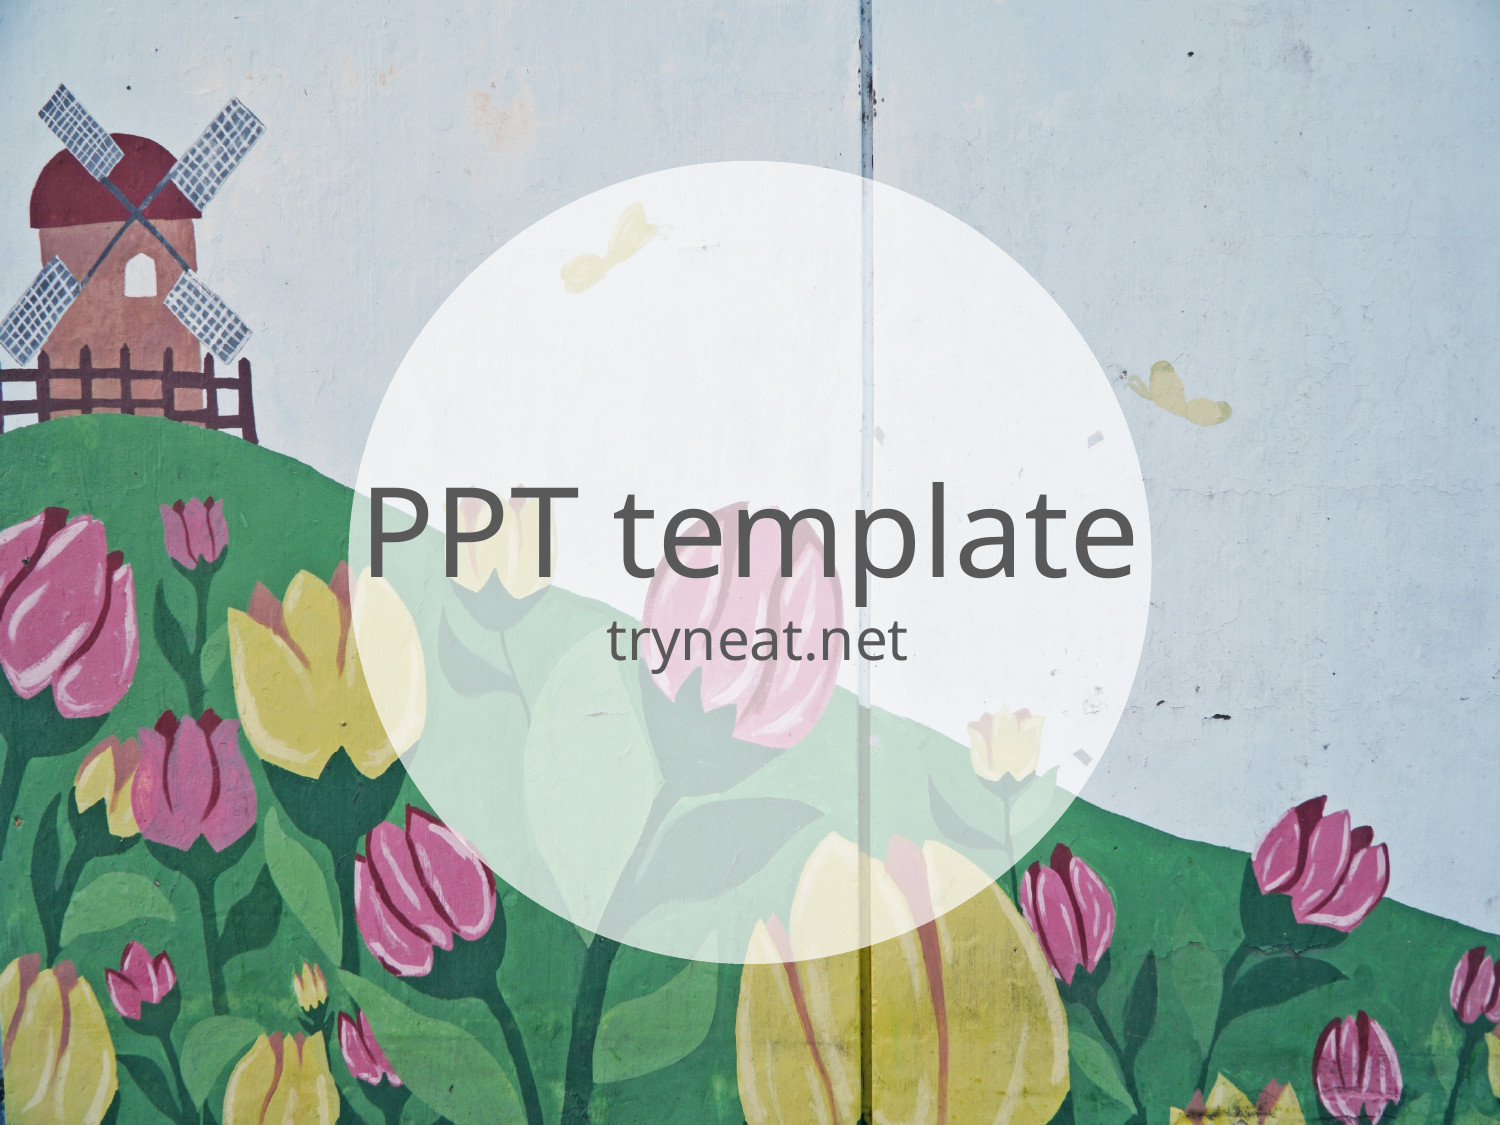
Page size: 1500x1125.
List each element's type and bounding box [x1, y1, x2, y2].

text_box [0, 0, 1500, 1125]
